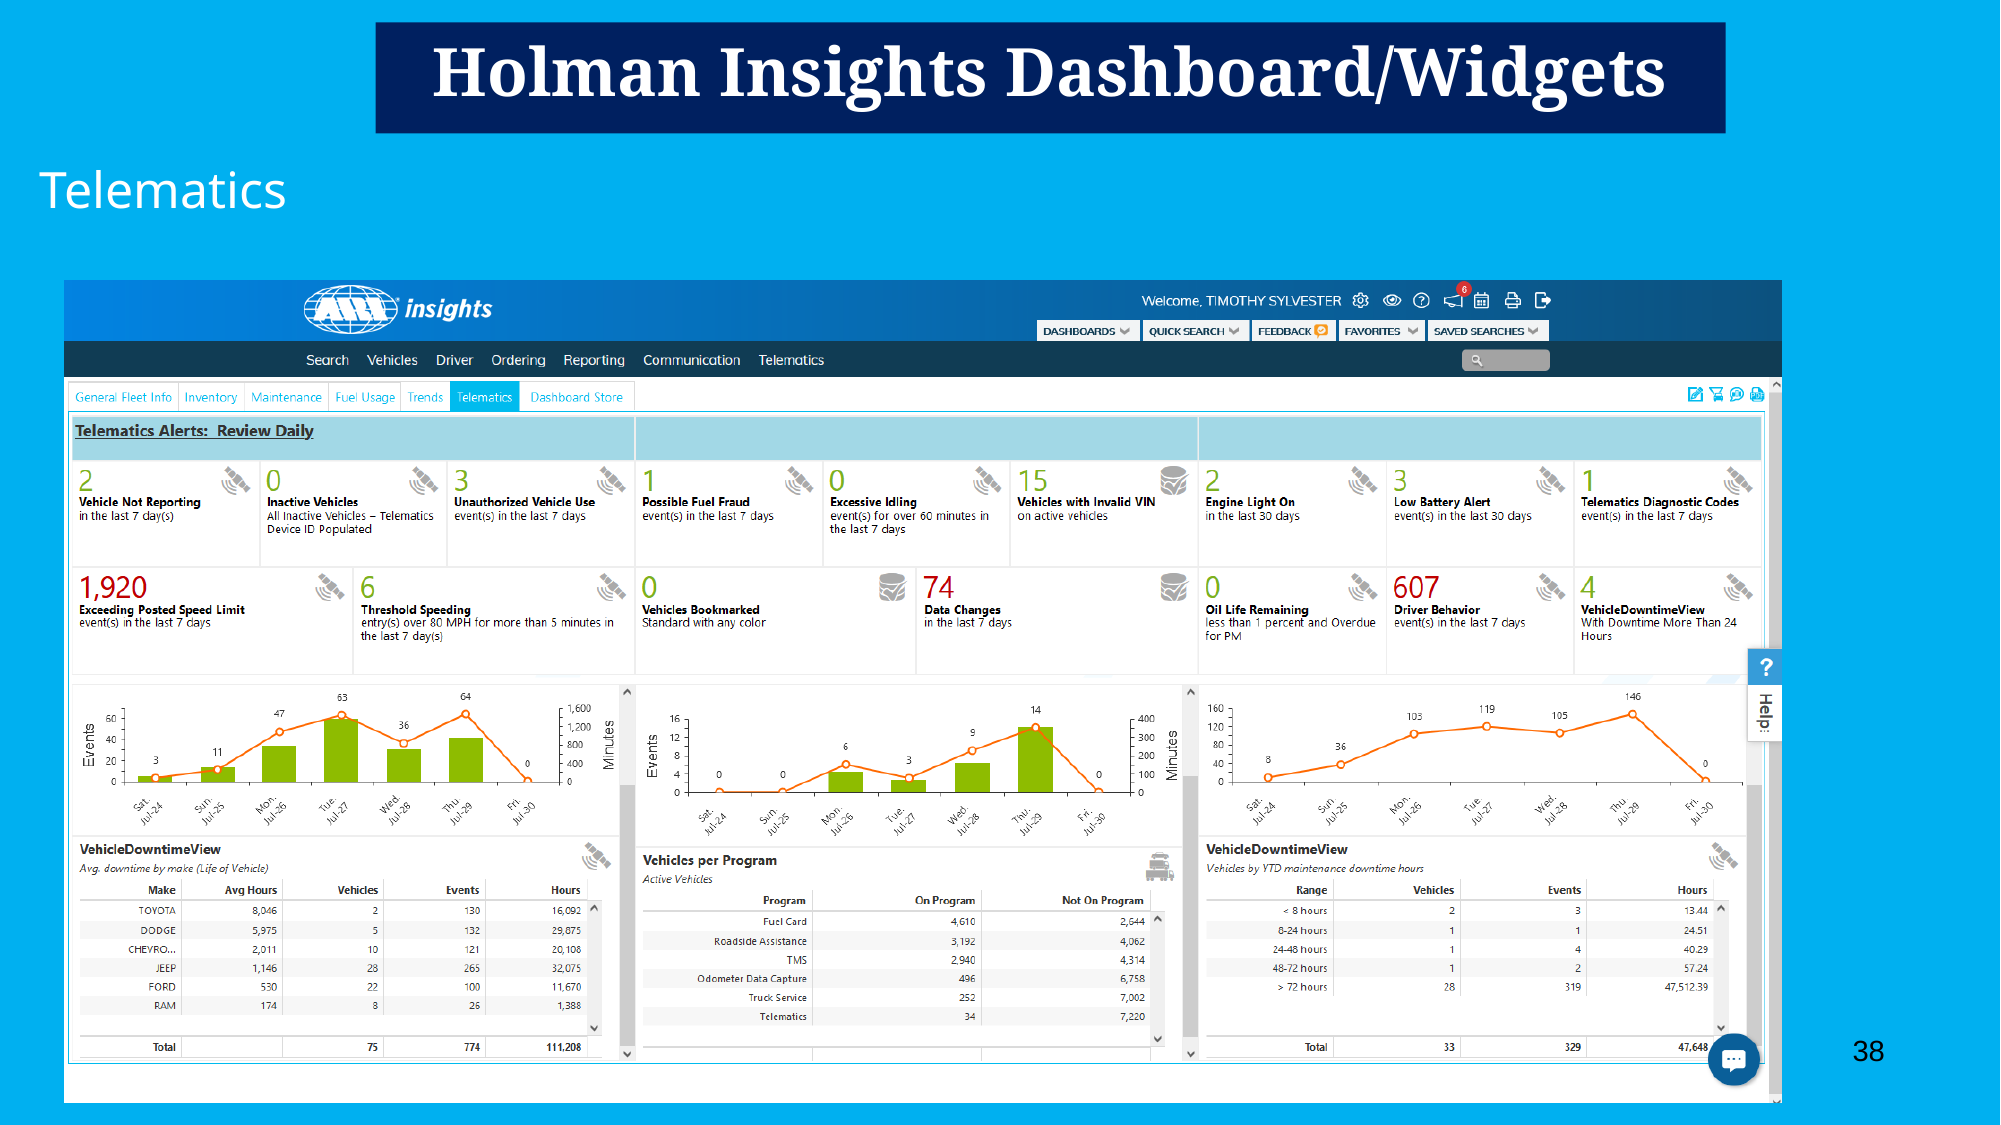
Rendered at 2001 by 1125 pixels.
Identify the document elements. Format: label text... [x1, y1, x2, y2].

slide_number 38 [1782, 1024, 1900, 1103]
picture [65, 281, 1781, 1102]
subtitle Telematics [0, 150, 1986, 325]
title Holman Insights Dashboard/Widgets [375, 22, 1726, 134]
